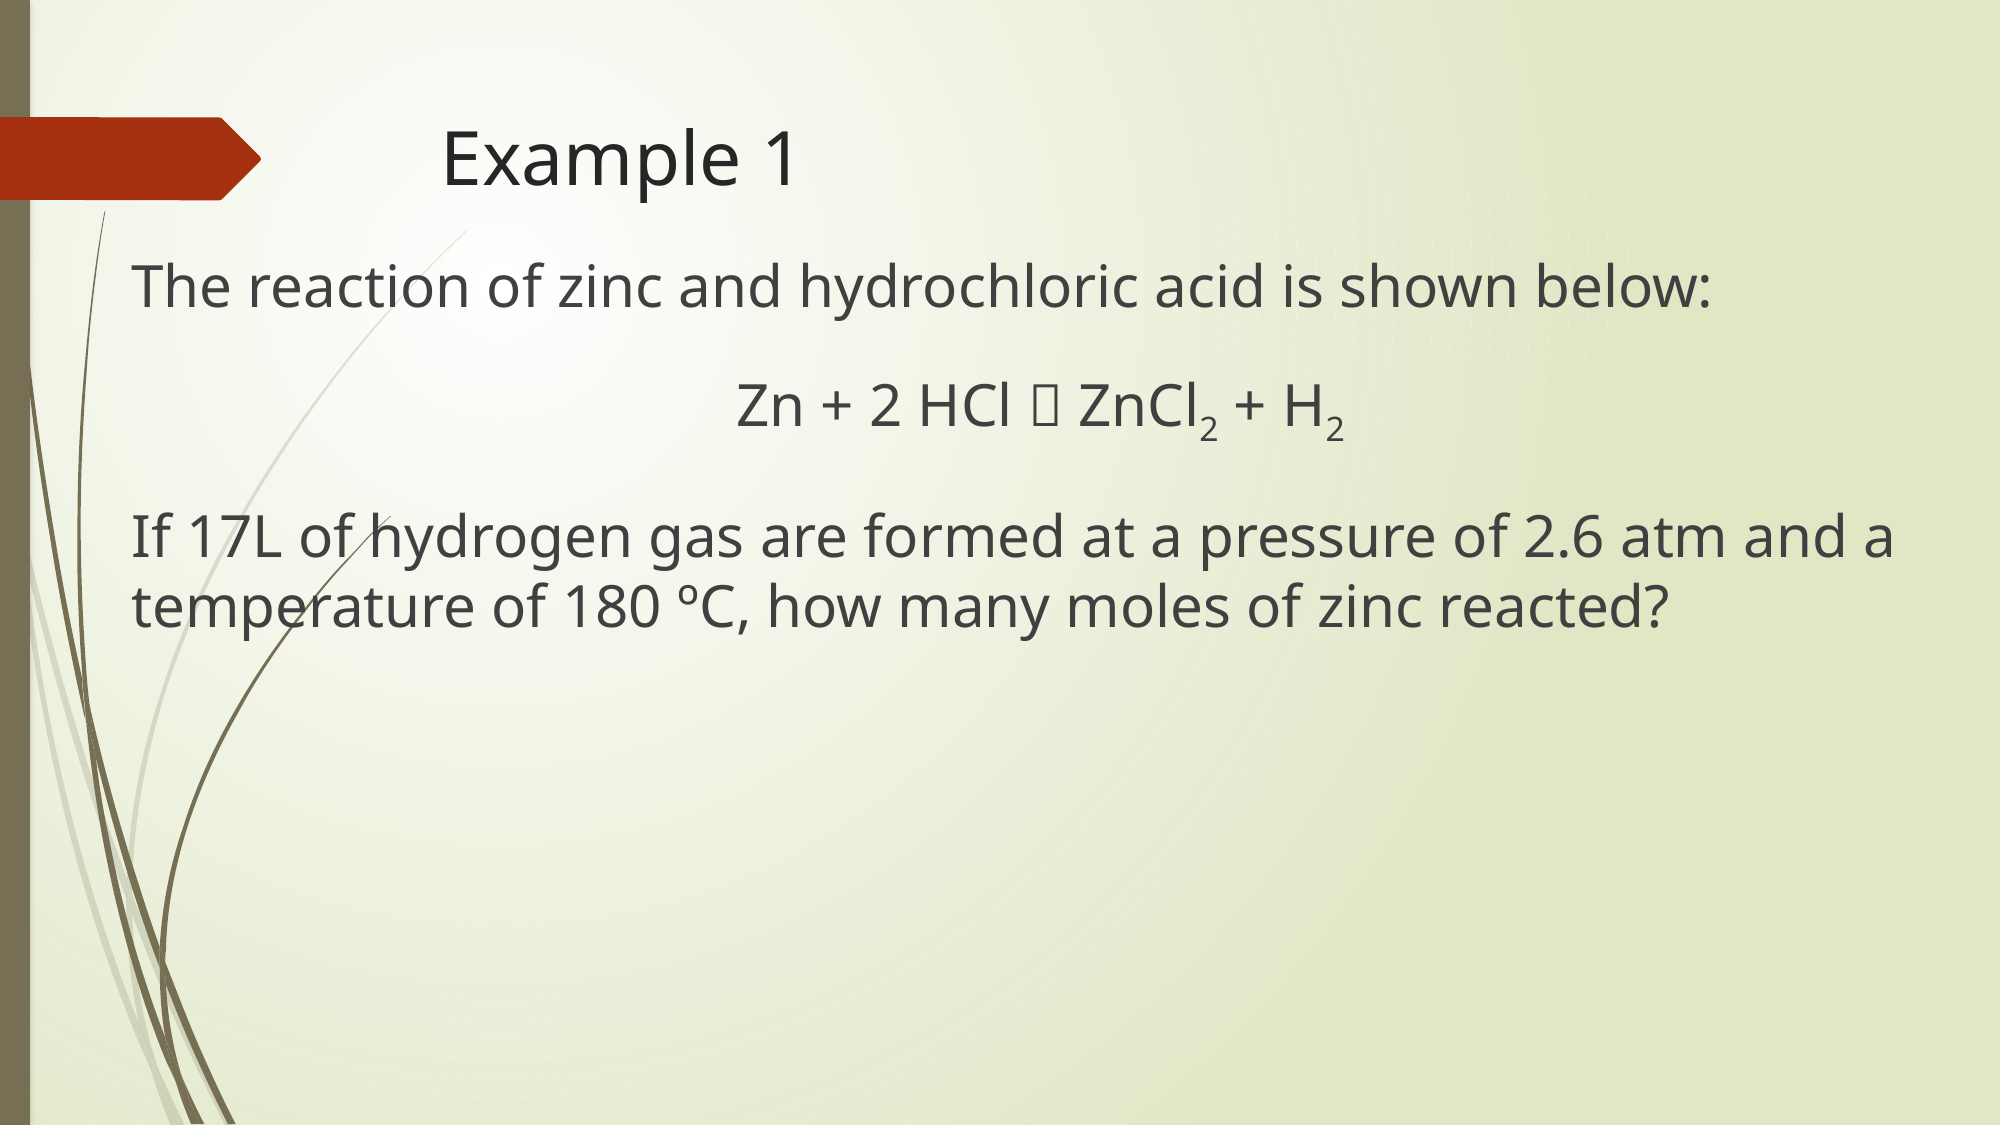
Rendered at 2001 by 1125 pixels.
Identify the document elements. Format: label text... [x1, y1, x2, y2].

title Example 1 [425, 102, 1888, 241]
list The reaction of zinc and hydrochloric acid is shown below: Zn + 2 HCl  ZnCl2 + H2 If 17L of hydrogen gas are formed at a pressure of 2.6 atm and a temperature of 180 ºC, how many moles of zinc reacted? [116, 241, 1966, 1052]
